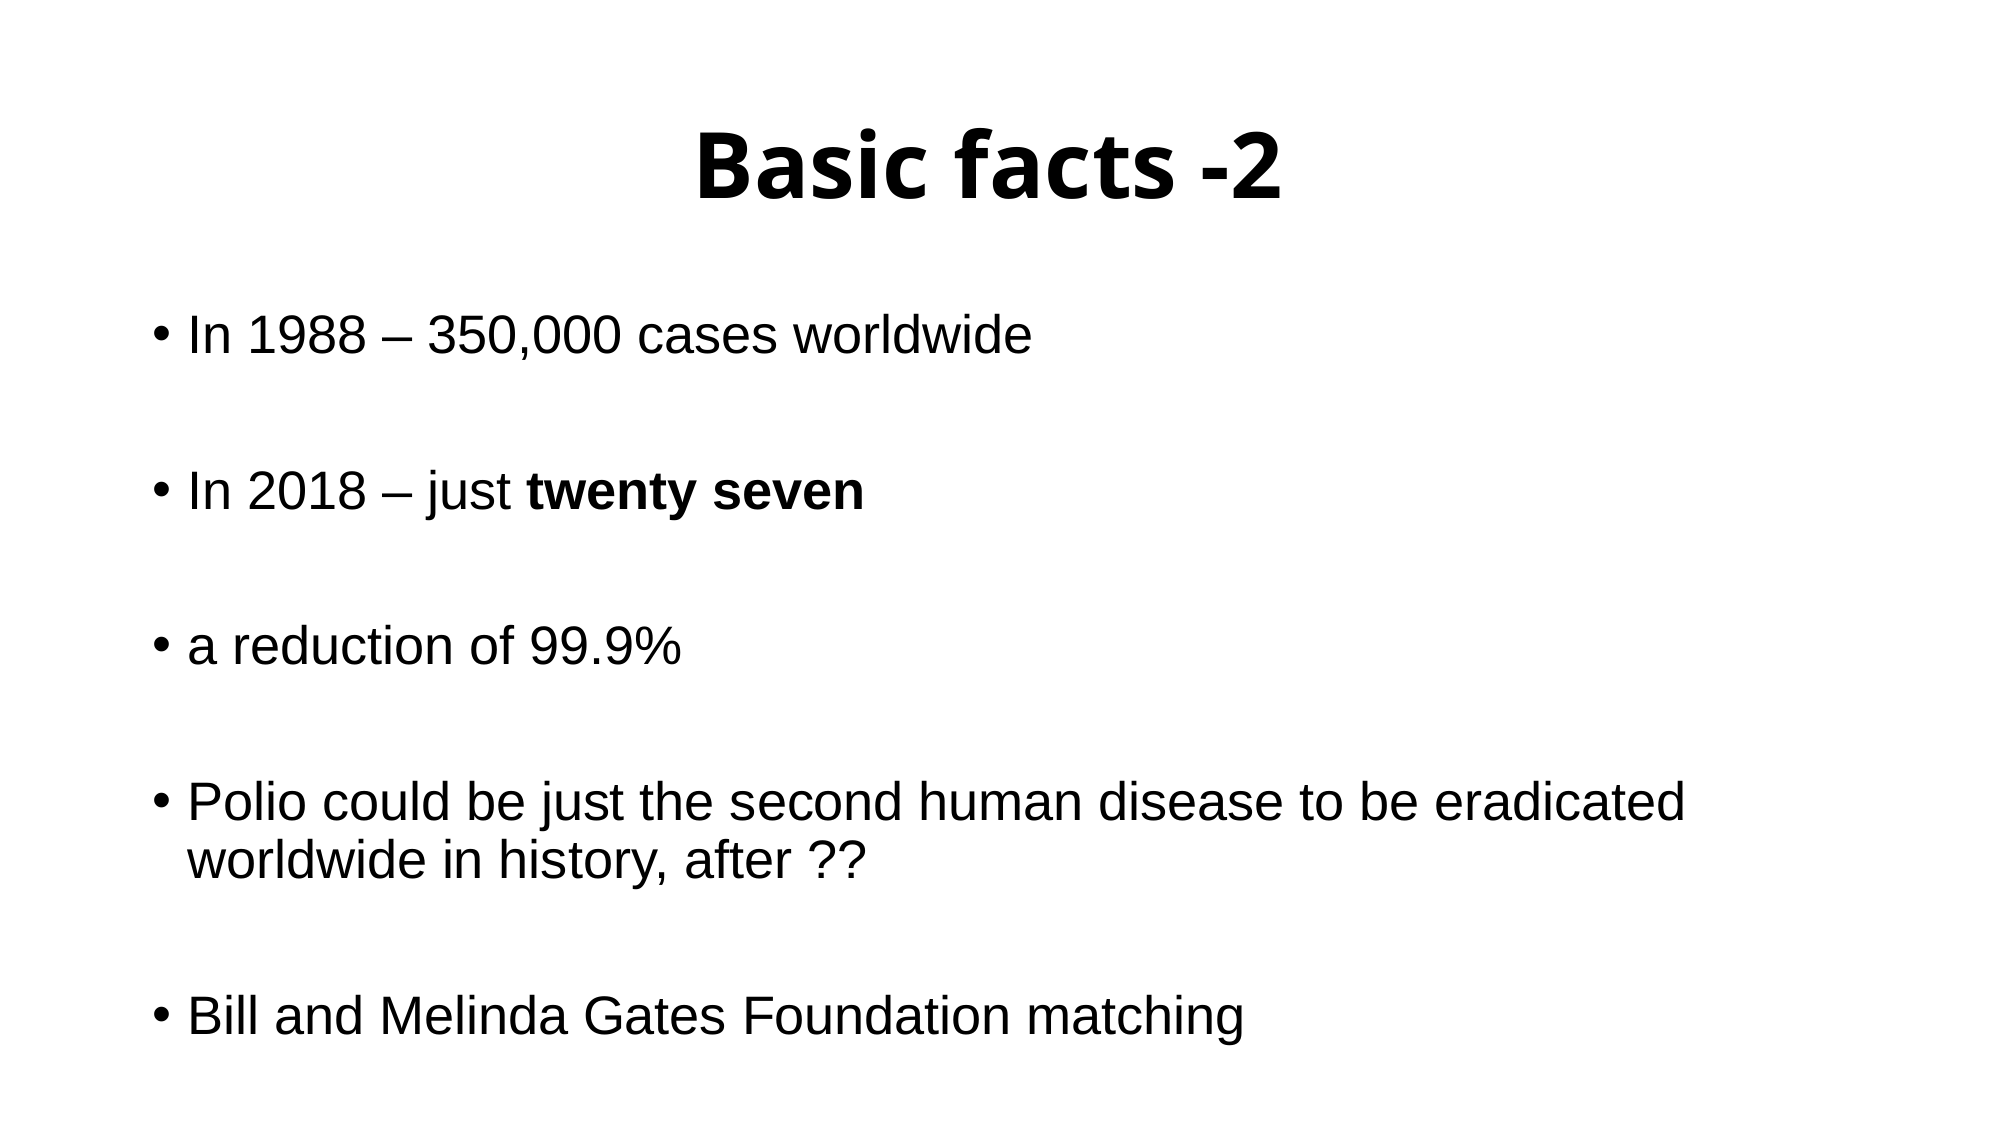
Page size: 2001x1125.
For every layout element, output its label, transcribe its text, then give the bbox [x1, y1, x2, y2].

title Basic facts -2 [137, 59, 1863, 278]
list In 1988 – 350,000 cases worldwide In 2018 – just twenty seven a reduction of 99.9% Polio could be just the second human disease to be eradicated worldwide in history, after ?? Bill and Melinda Gates Foundation matching [137, 299, 1863, 1055]
